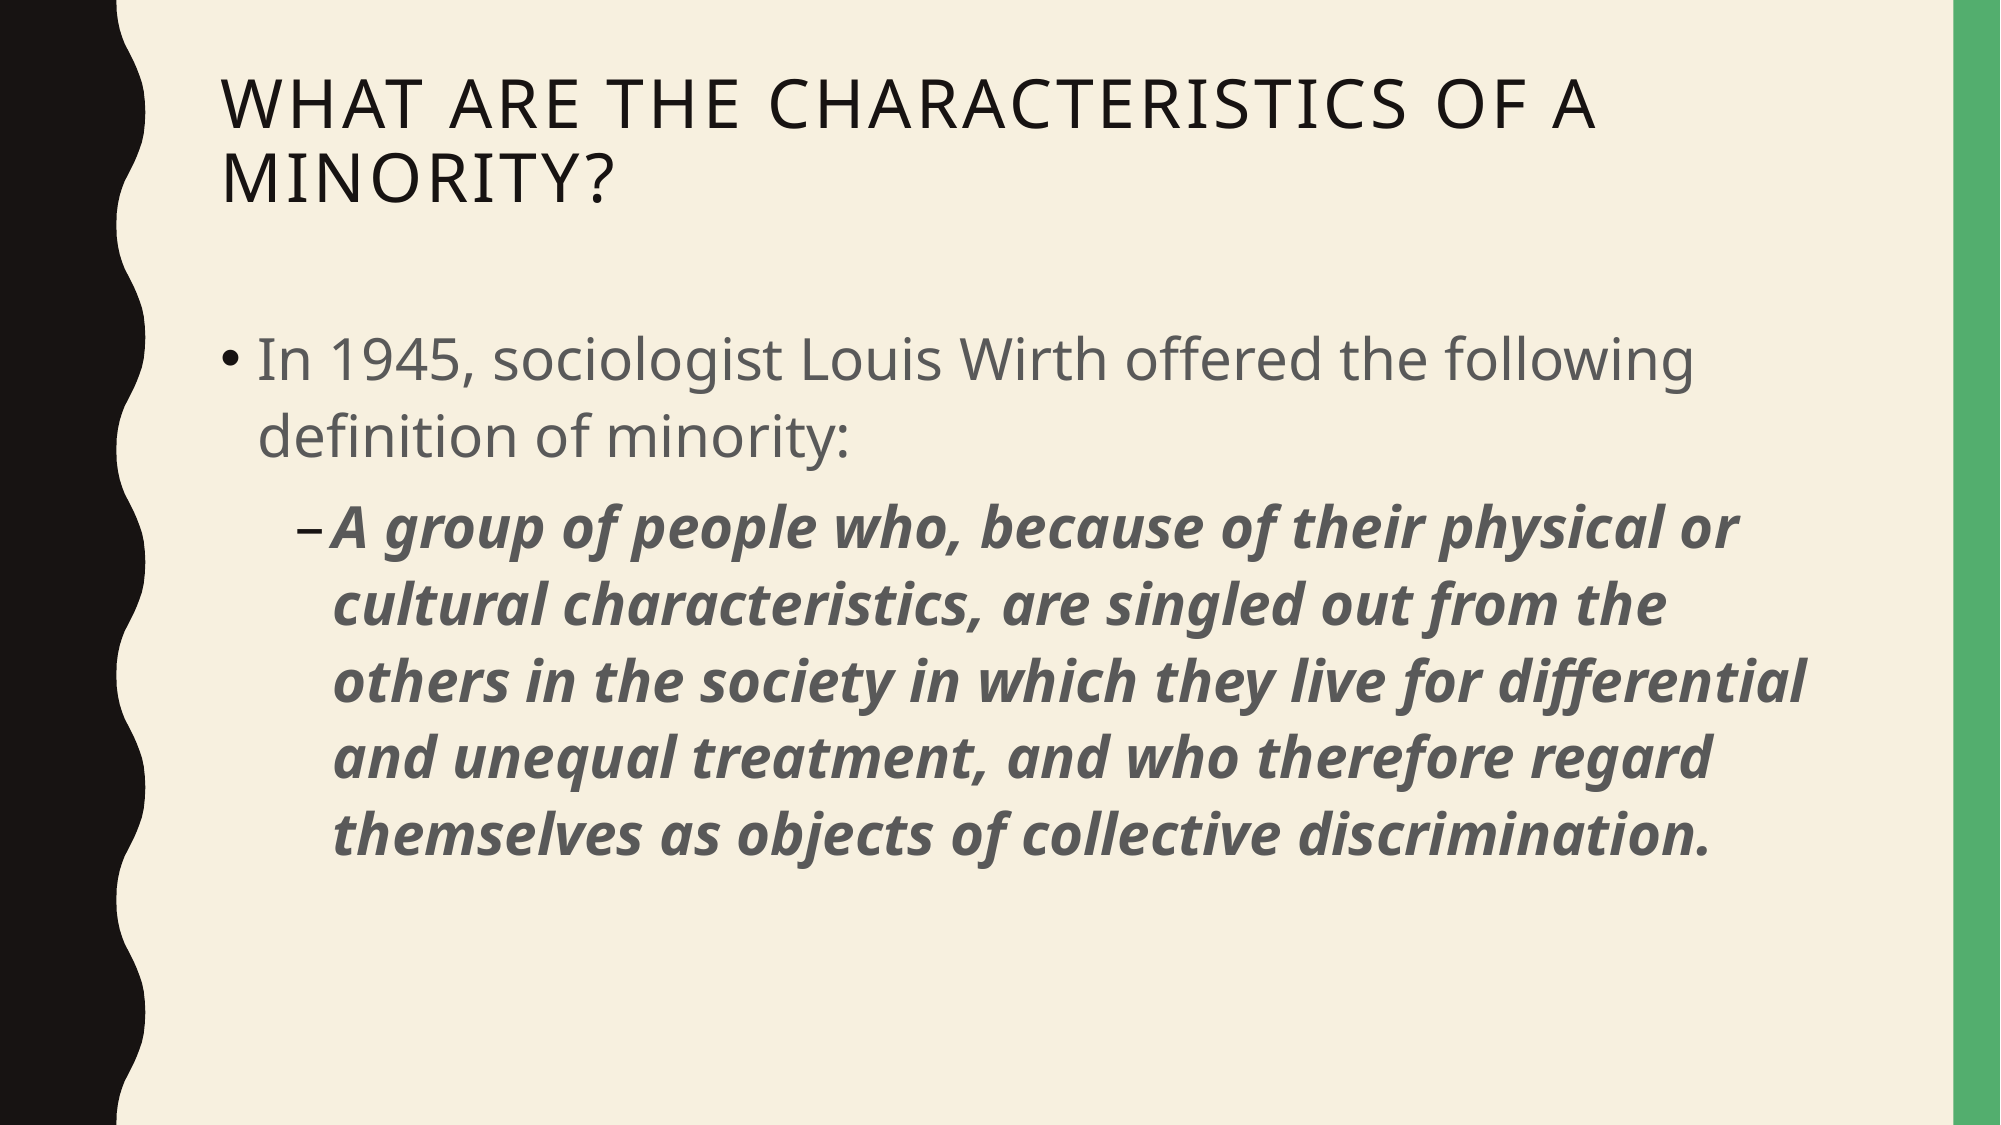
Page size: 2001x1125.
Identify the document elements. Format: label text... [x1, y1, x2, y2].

title What are the characteristics of a minority? [205, 62, 1875, 307]
list In 1945, sociologist Louis Wirth offered the following definition of minority: A group of people who, because of their physical or cultural characteristics, are singled out from the others in the society in which they live for differential and unequal treatment, and who therefore regard themselves as objects of collective discrimination. [205, 307, 1875, 965]
